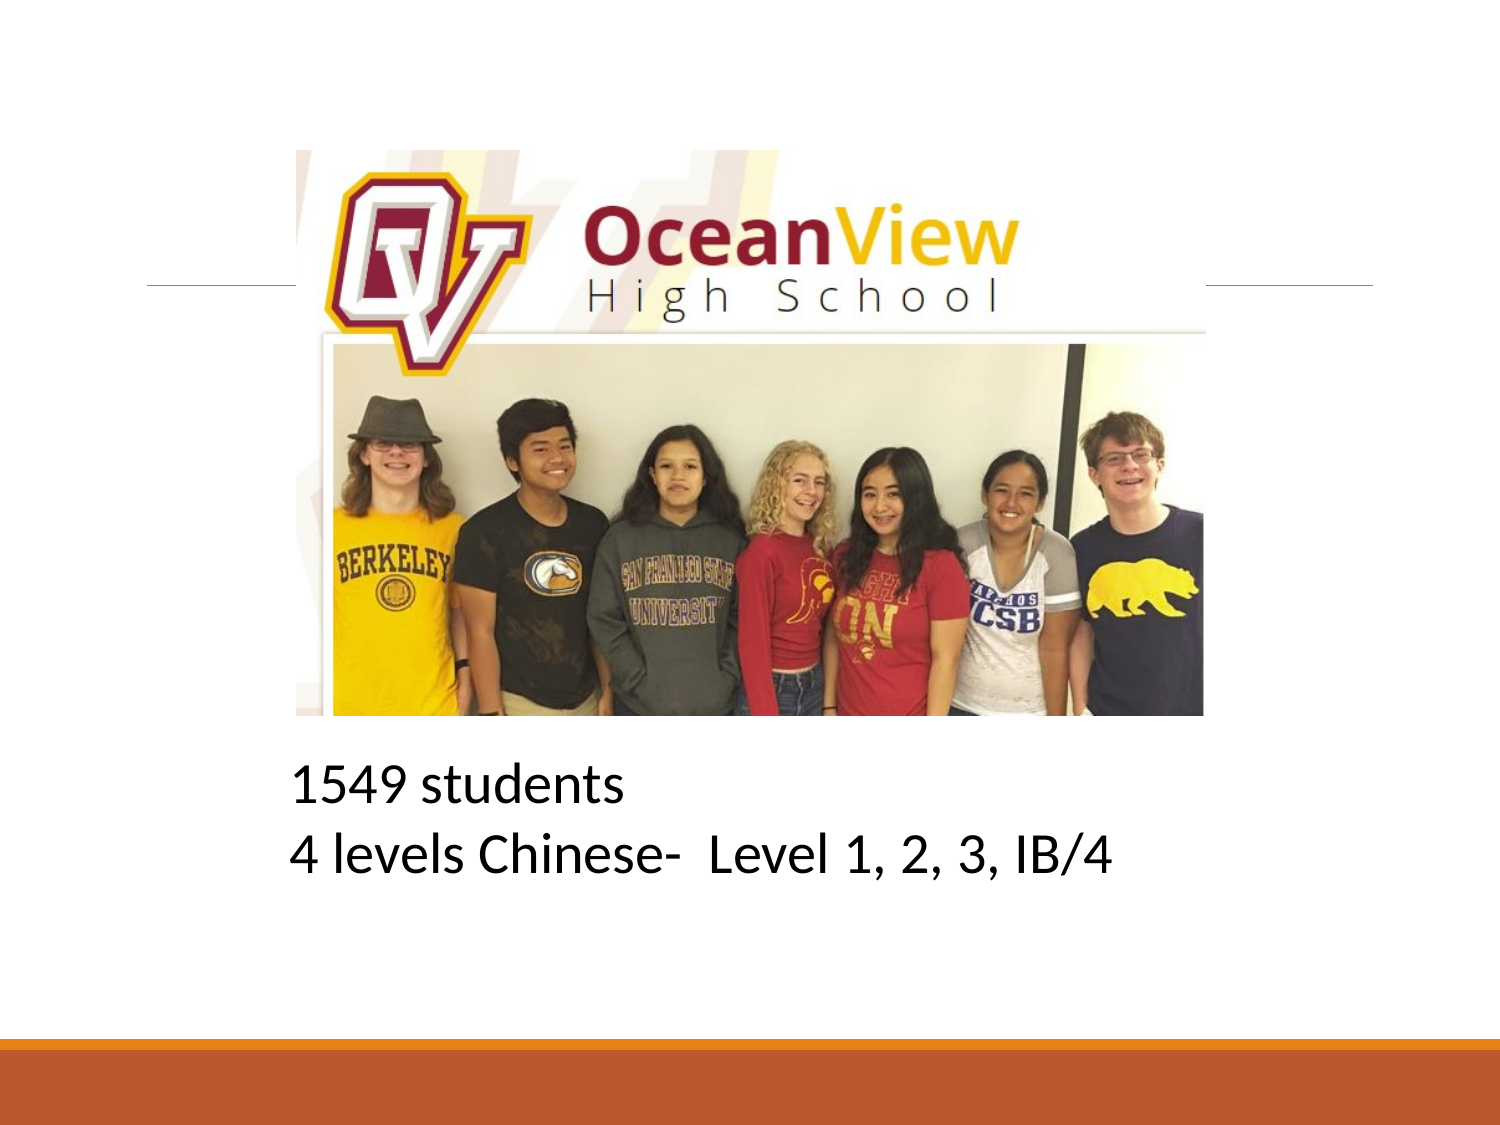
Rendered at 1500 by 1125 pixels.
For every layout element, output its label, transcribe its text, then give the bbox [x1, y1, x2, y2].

text_box 1549 students 4 levels Chinese- Level 1, 2, 3, IB/4 [275, 737, 1185, 893]
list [295, 149, 1206, 716]
